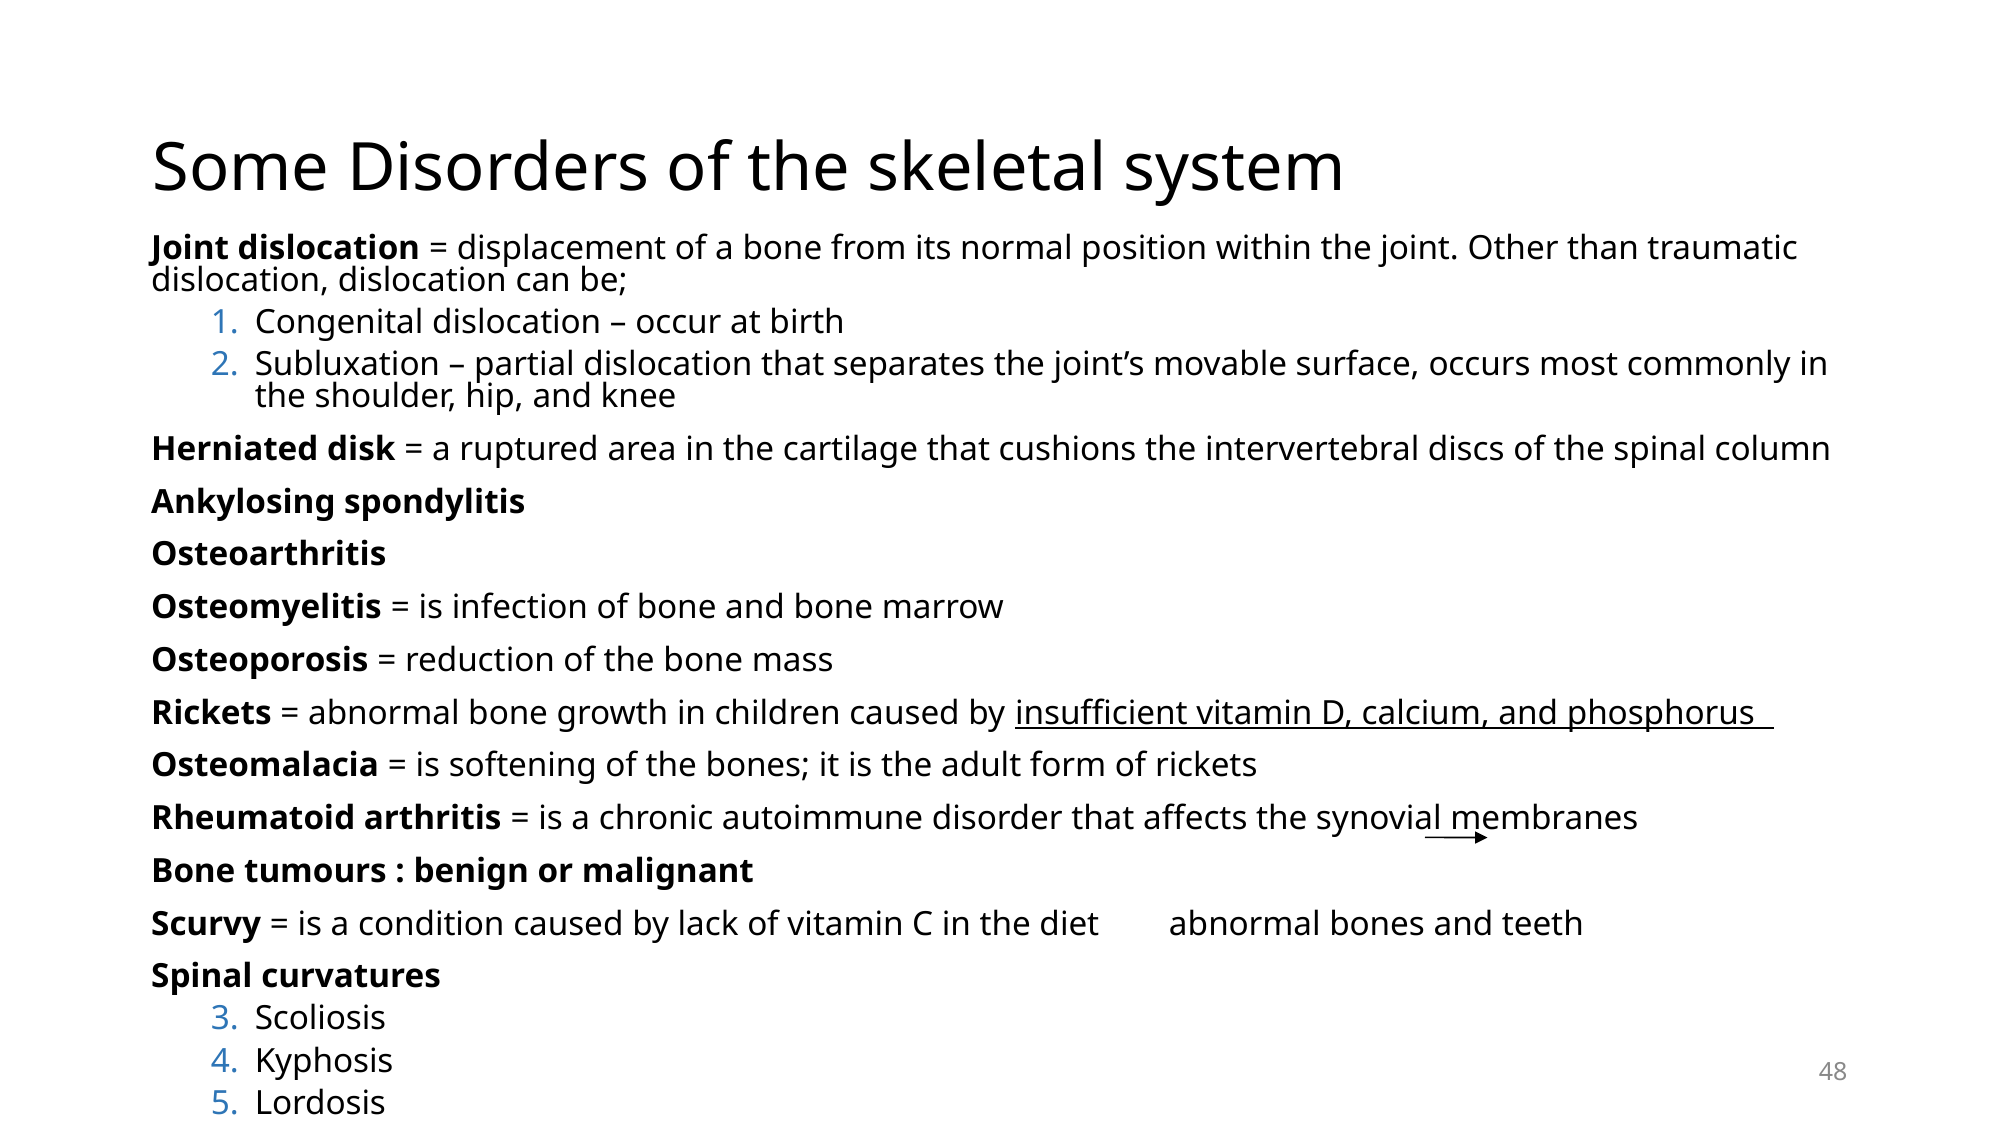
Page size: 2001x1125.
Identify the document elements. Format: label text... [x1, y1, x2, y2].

title Some Disorders of the skeletal system [137, 59, 1863, 278]
list Joint dislocation = displacement of a bone from its normal position within the joint. Other than traumatic dislocation, dislocation can be; Congenital dislocation – occur at birth Subluxation – partial dislocation that separates the joint’s movable surface, occurs most commonly in the shoulder, hip, and knee Herniated disk = a ruptured area in the cartilage that cushions the intervertebral discs of the spinal column Ankylosing spondylitis Osteoarthritis Osteomyelitis = is infection of bone and bone marrow Osteoporosis = reduction of the bone mass Rickets = abnormal bone growth in children caused by insufficient vitamin D, calcium, and phosphorus Osteomalacia = is softening of the bones; it is the adult form of rickets Rheumatoid arthritis = is a chronic autoimmune disorder that affects the synovial membranes Bone tumours : benign or malignant Scurvy = is a condition caused by lack of vitamin C in the diet abnormal bones and teeth Spinal curvatures Scoliosis Kyphosis Lordosis [136, 226, 1862, 941]
slide_number 48 [1412, 1042, 1863, 1103]
text_box [1424, 831, 1488, 844]
